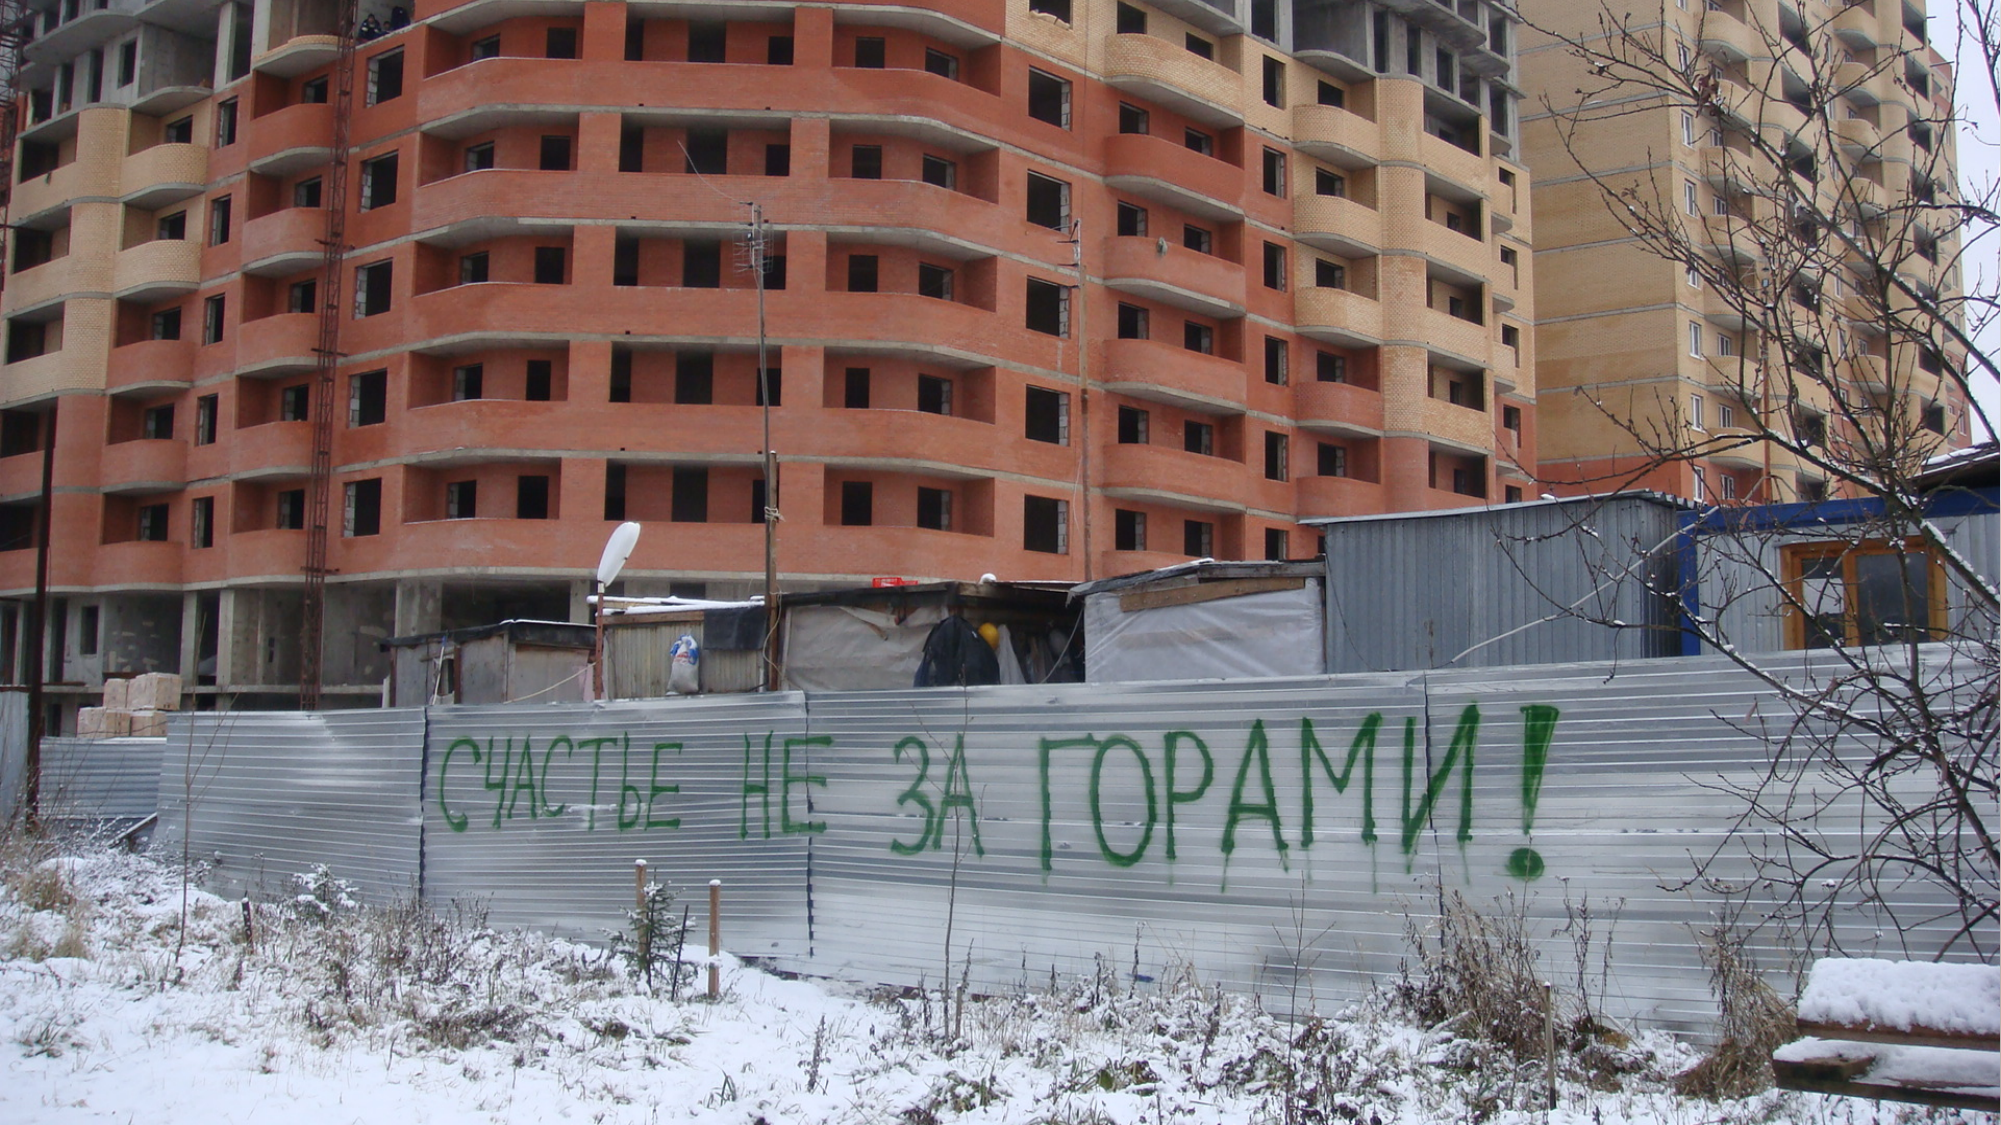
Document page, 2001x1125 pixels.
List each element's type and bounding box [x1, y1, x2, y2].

list [0, 0, 2000, 1125]
